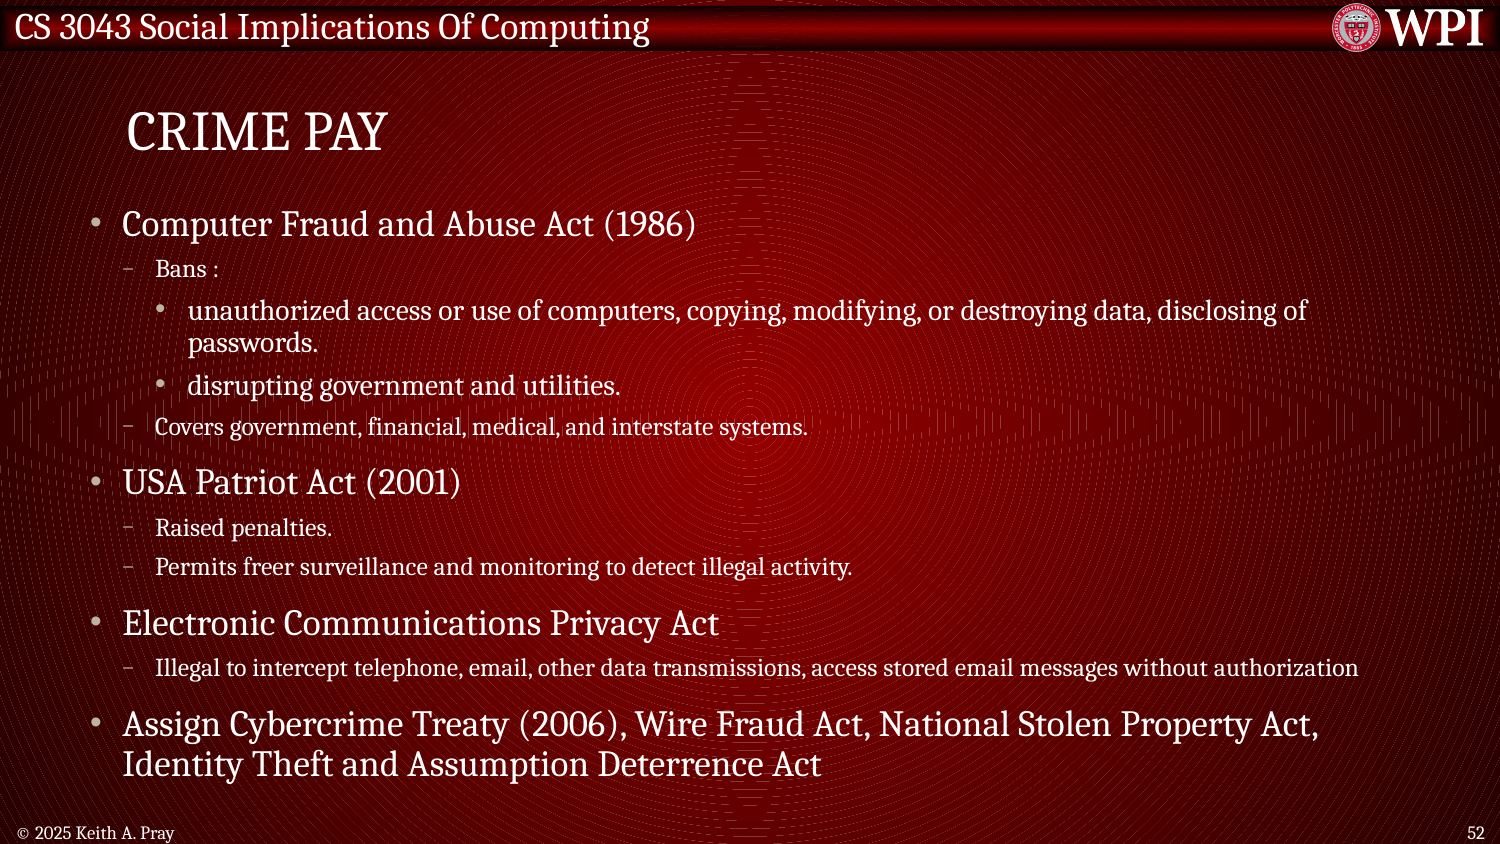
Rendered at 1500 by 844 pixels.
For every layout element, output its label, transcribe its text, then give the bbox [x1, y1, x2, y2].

picture [1332, 3, 1483, 52]
list Computer Fraud and Abuse Act (1986) Bans : unauthorized access or use of computers, copying, modifying, or destroying data, disclosing of passwords. disrupting government and utilities. Covers government, financial, medical, and interstate systems. USA Patriot Act (2001) Raised penalties. Permits freer surveillance and monitoring to detect illegal activity. Electronic Communications Privacy Act Illegal to intercept telephone, email, other data transmissions, access stored email messages without authorization Assign Cybercrime Treaty (2006), Wire Fraud Act, National Stolen Property Act, Identity Theft and Assumption Deterrence Act [75, 196, 1417, 797]
footer © 2025 Keith A. Pray [0, 819, 913, 844]
title Crime Pay [112, 59, 1388, 196]
slide_number 52 [1397, 819, 1500, 844]
